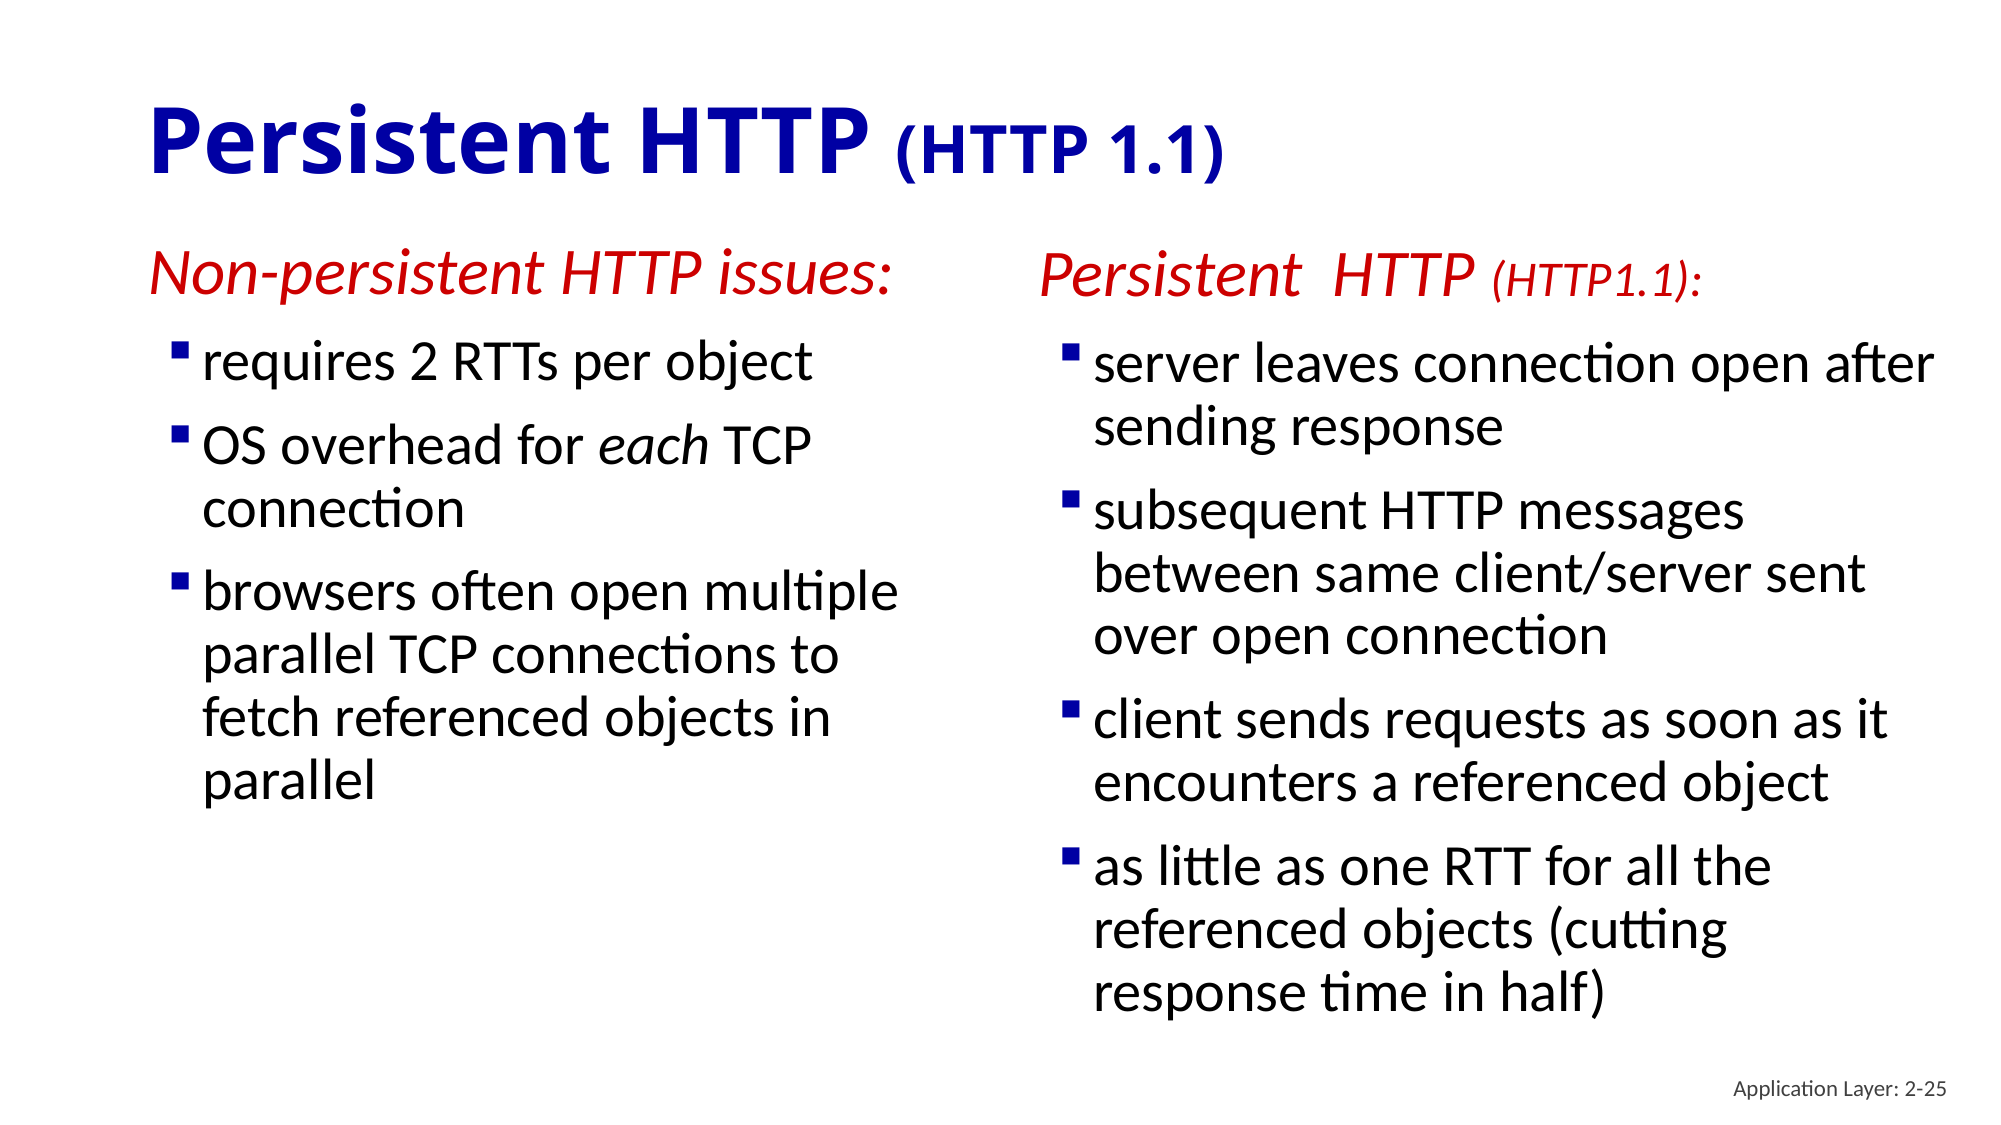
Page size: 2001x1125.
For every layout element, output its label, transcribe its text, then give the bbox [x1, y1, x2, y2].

text_box Non-persistent HTTP issues: requires 2 RTTs per object OS overhead for each TCP connection browsers often open multiple parallel TCP connections to fetch referenced objects in parallel [131, 229, 979, 993]
title Persistent HTTP (HTTP 1.1) [131, 70, 1856, 218]
slide_number Application Layer: 2-25 [1512, 1056, 1963, 1117]
text_box Persistent HTTP (HTTP1.1): server leaves connection open after sending response subsequent HTTP messages between same client/server sent over open connection client sends requests as soon as it encounters a referenced object as little as one RTT for all the referenced objects (cutting response time in half) [1021, 231, 1963, 995]
